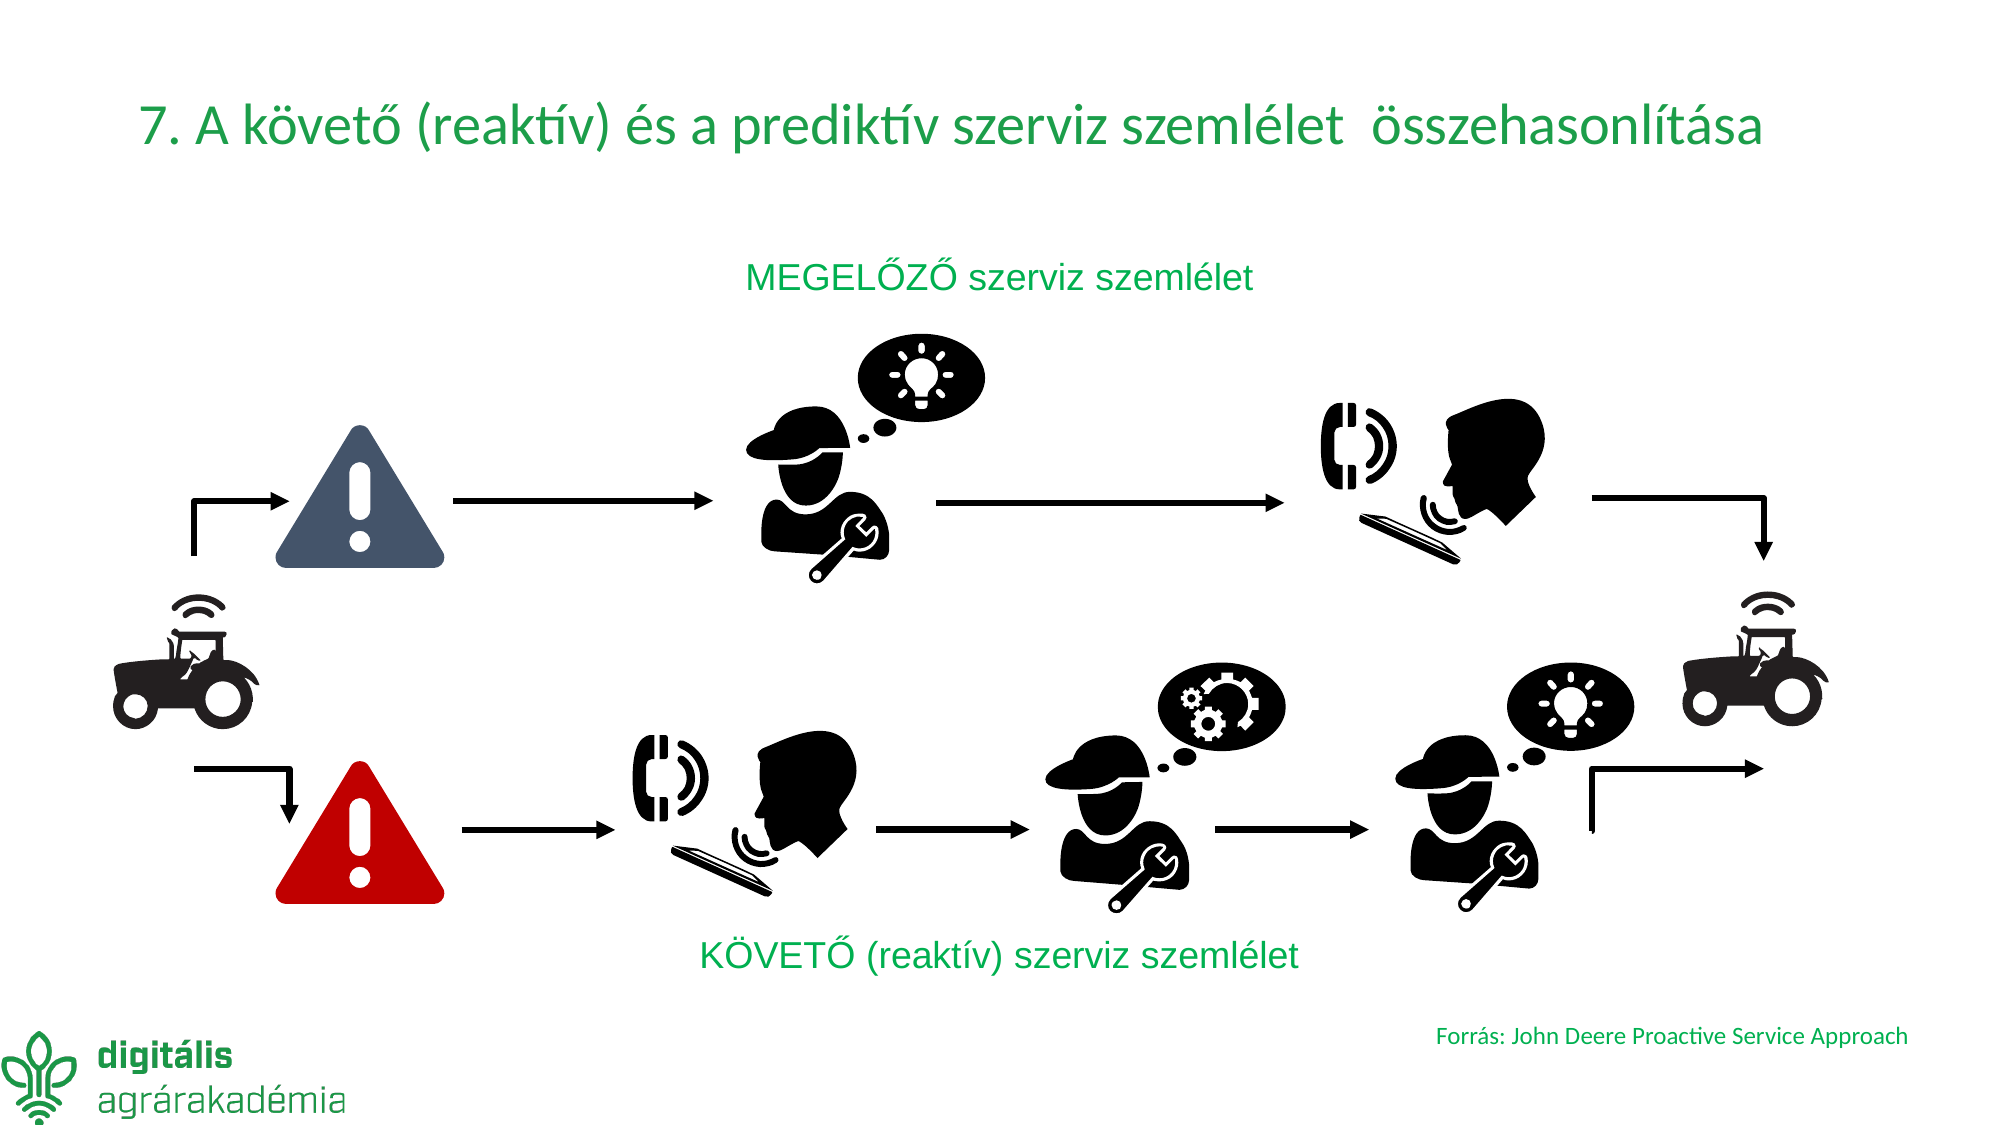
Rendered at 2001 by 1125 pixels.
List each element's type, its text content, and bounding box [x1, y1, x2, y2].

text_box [1591, 498, 1764, 561]
text_box [280, 425, 445, 568]
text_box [112, 586, 276, 737]
title 7. A követő (reaktív) és a prediktív szerviz szemlélet összehasonlítása [123, 48, 2000, 204]
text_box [1045, 662, 1286, 917]
text_box Forrás: John Deere Proactive Service Approach [1420, 1012, 1938, 1058]
text_box [275, 761, 445, 904]
text_box MEGELŐZŐ szerviz szemlélet [106, 252, 1893, 327]
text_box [194, 768, 290, 824]
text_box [745, 333, 986, 587]
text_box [1395, 662, 1635, 916]
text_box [1682, 583, 1846, 734]
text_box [632, 711, 868, 898]
picture [0, 1031, 345, 1125]
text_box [1320, 379, 1556, 566]
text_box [1638, 768, 1764, 832]
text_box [194, 500, 290, 557]
text_box KÖVETŐ (reaktív) szerviz szemlélet [106, 931, 1893, 1006]
